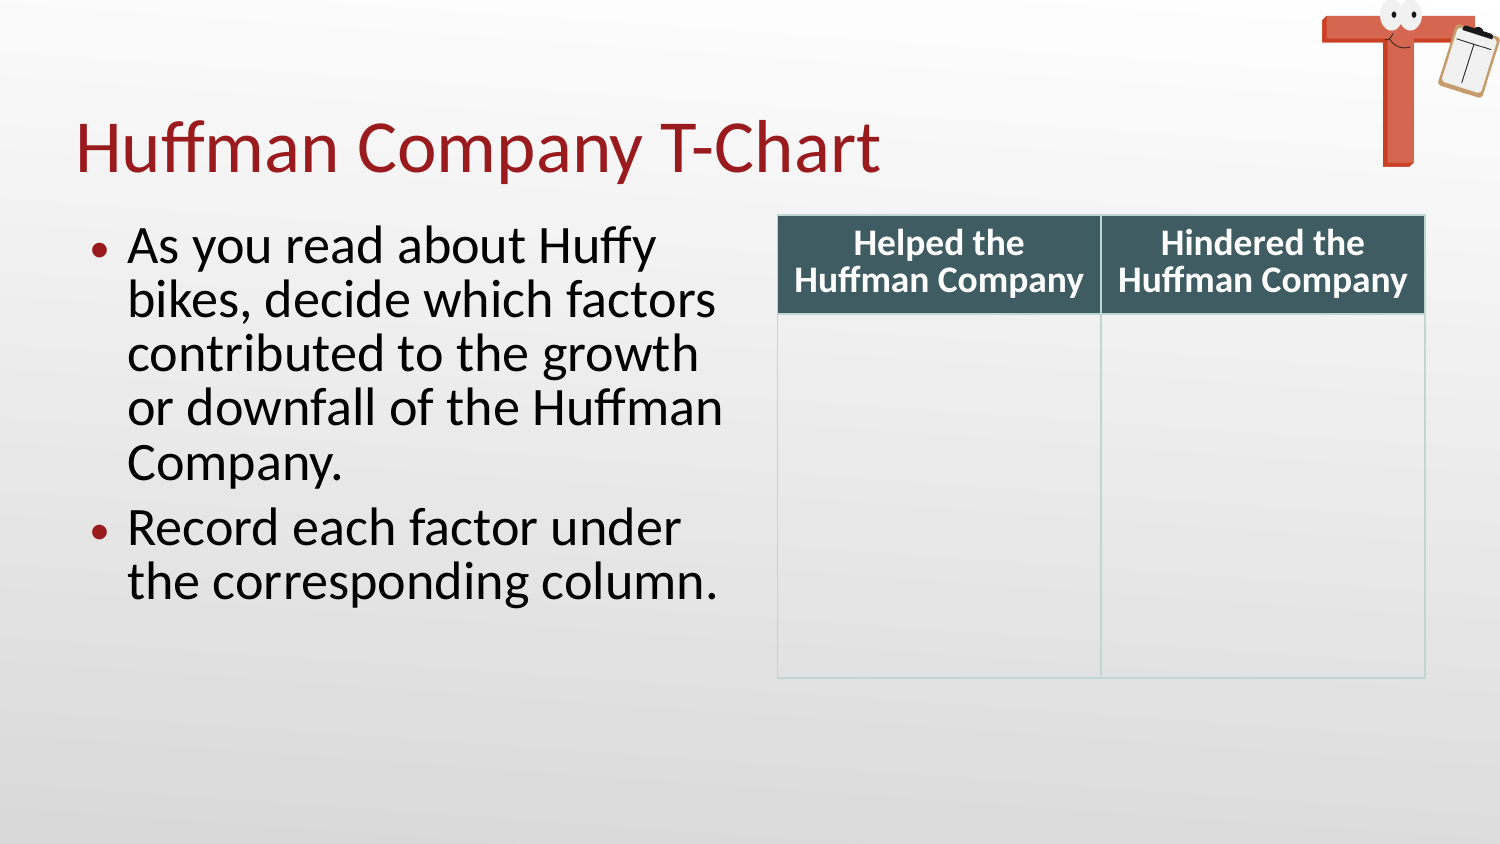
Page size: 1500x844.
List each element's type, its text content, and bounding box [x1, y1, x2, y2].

table_header Helped the Huffman Company [778, 216, 1100, 313]
table_header Hindered the Huffman Company [1102, 216, 1424, 313]
table_cell [1102, 315, 1424, 677]
list As you read about Huffy bikes, decide which factors contributed to the growth or downfall of the Huffman Company. Record each factor under the corresponding column. [75, 214, 750, 779]
title Huffman Company T-Chart [75, 50, 1425, 191]
table_cell [778, 315, 1100, 677]
picture [1322, 0, 1500, 167]
